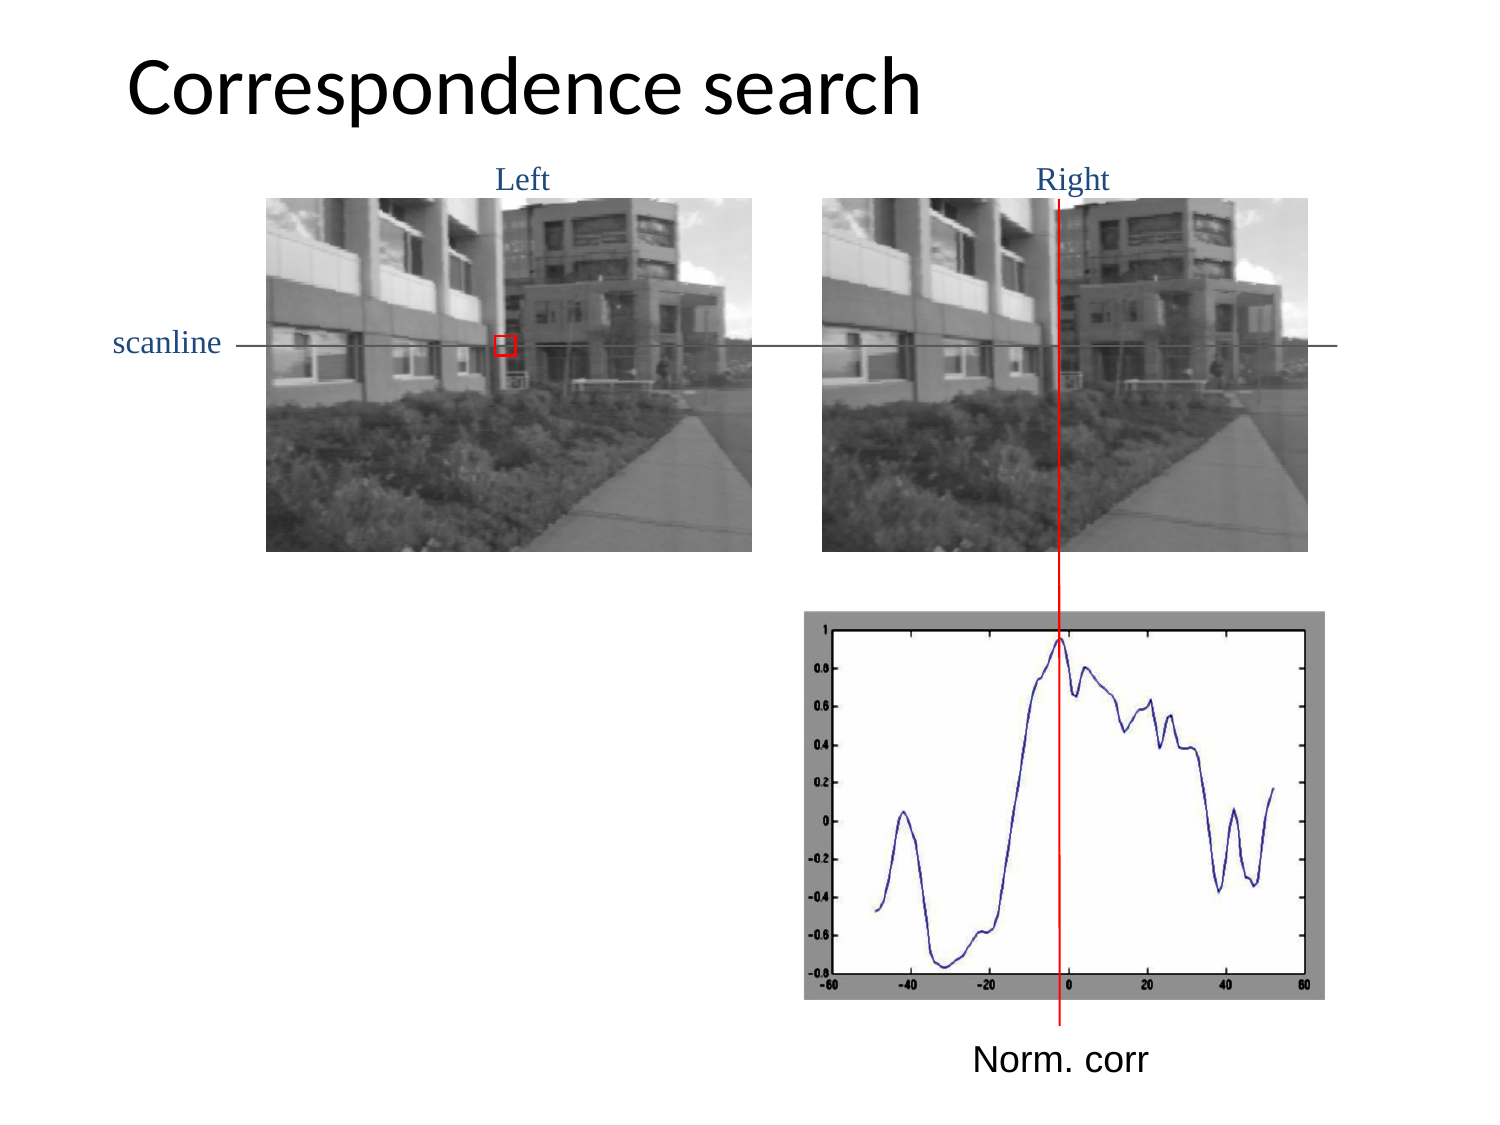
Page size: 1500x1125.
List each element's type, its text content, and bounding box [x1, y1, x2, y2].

text_box Right [1021, 151, 1125, 197]
picture [266, 198, 752, 553]
text_box Norm. corr [957, 1027, 1165, 1087]
text_box Left [480, 151, 566, 197]
text_box scanline [98, 312, 237, 368]
picture [803, 611, 1326, 1001]
picture [821, 198, 1308, 553]
title Correspondence search [112, 12, 1488, 151]
